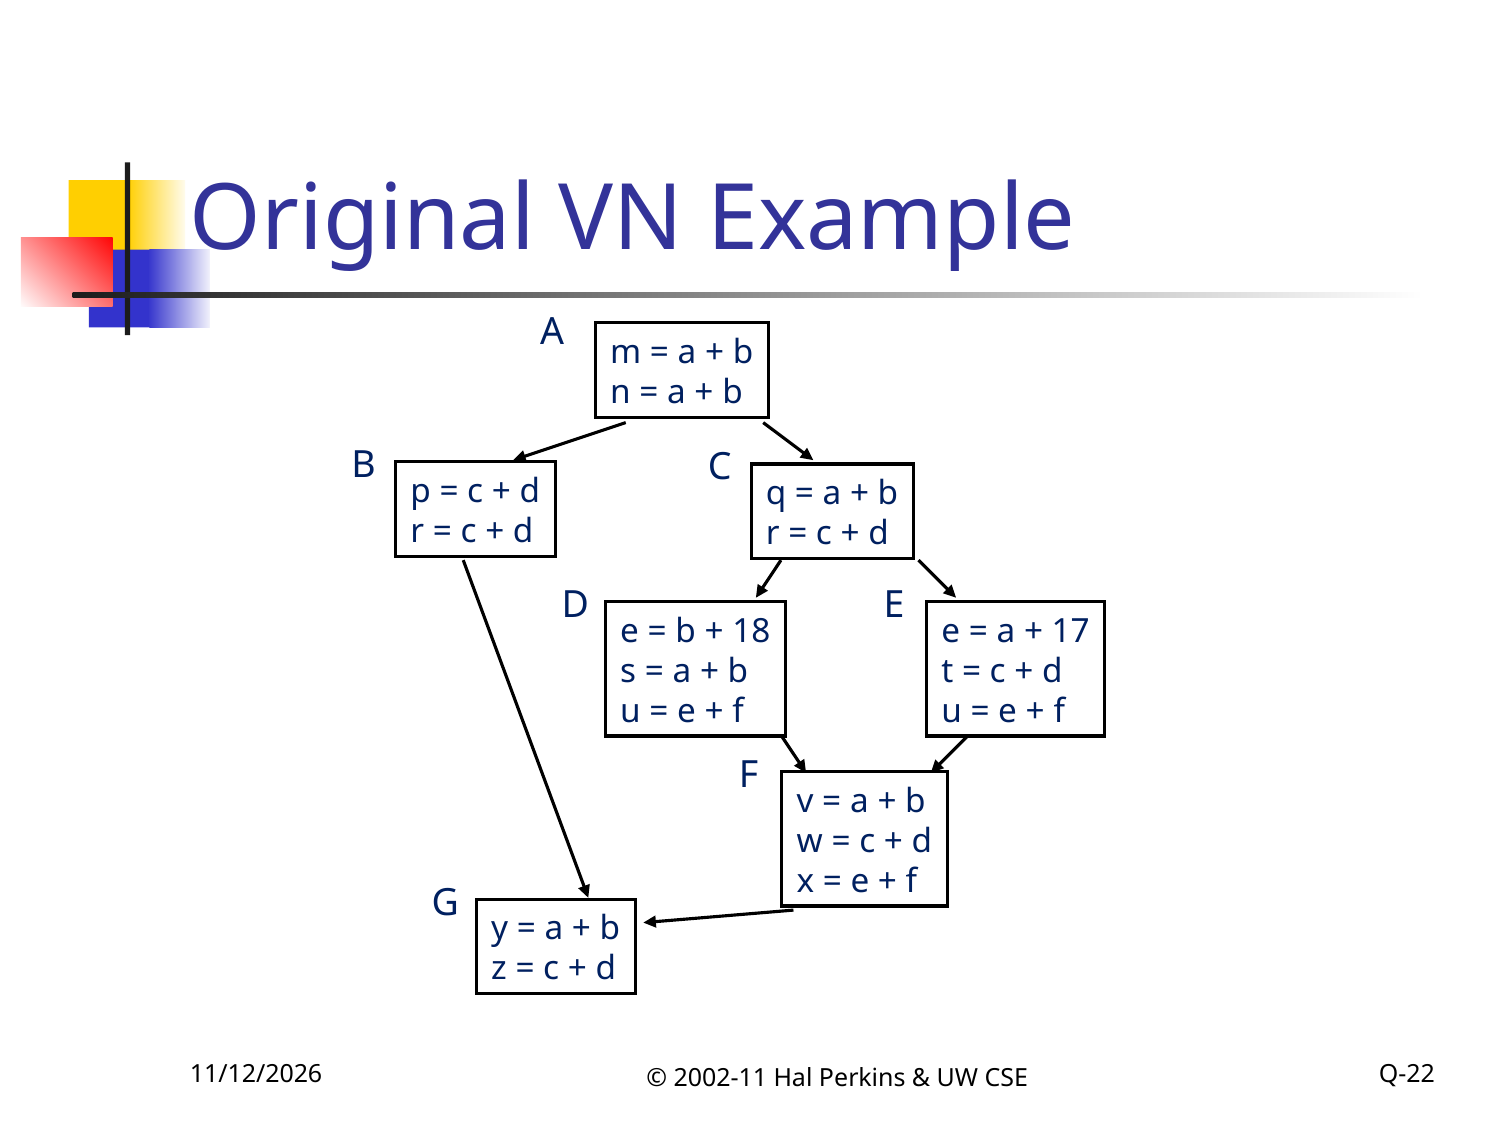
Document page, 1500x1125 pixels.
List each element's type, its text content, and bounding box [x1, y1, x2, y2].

text_box D [546, 572, 604, 633]
text_box G [416, 870, 474, 930]
text_box y = a + b z = c + d [476, 899, 636, 994]
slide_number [174, 1023, 488, 1100]
text_box [780, 735, 806, 773]
text_box m = a + b n = a + b [595, 322, 769, 418]
text_box [918, 560, 956, 598]
title Original VN Example [174, 35, 1454, 275]
text_box e = b + 18 s = a + b u = e + f [605, 601, 786, 736]
text_box B [336, 432, 391, 493]
text_box [463, 560, 590, 898]
text_box [763, 422, 814, 461]
text_box [930, 735, 969, 773]
text_box q = a + b r = c + d [751, 463, 914, 559]
slide_number Q-22 [1137, 1023, 1451, 1100]
text_box p = c + d r = c + d [395, 461, 556, 557]
footer © 2002-11 Hal Perkins & UW CSE [599, 1023, 1076, 1100]
text_box E [868, 572, 920, 633]
text_box F [723, 742, 774, 803]
text_box [643, 909, 794, 928]
text_box [513, 422, 626, 463]
text_box e = a + 17 t = c + d u = e + f [926, 601, 1105, 736]
text_box v = a + b w = c + d x = e + f [781, 771, 948, 907]
text_box C [693, 435, 747, 495]
text_box [755, 560, 782, 598]
text_box A [525, 299, 579, 360]
